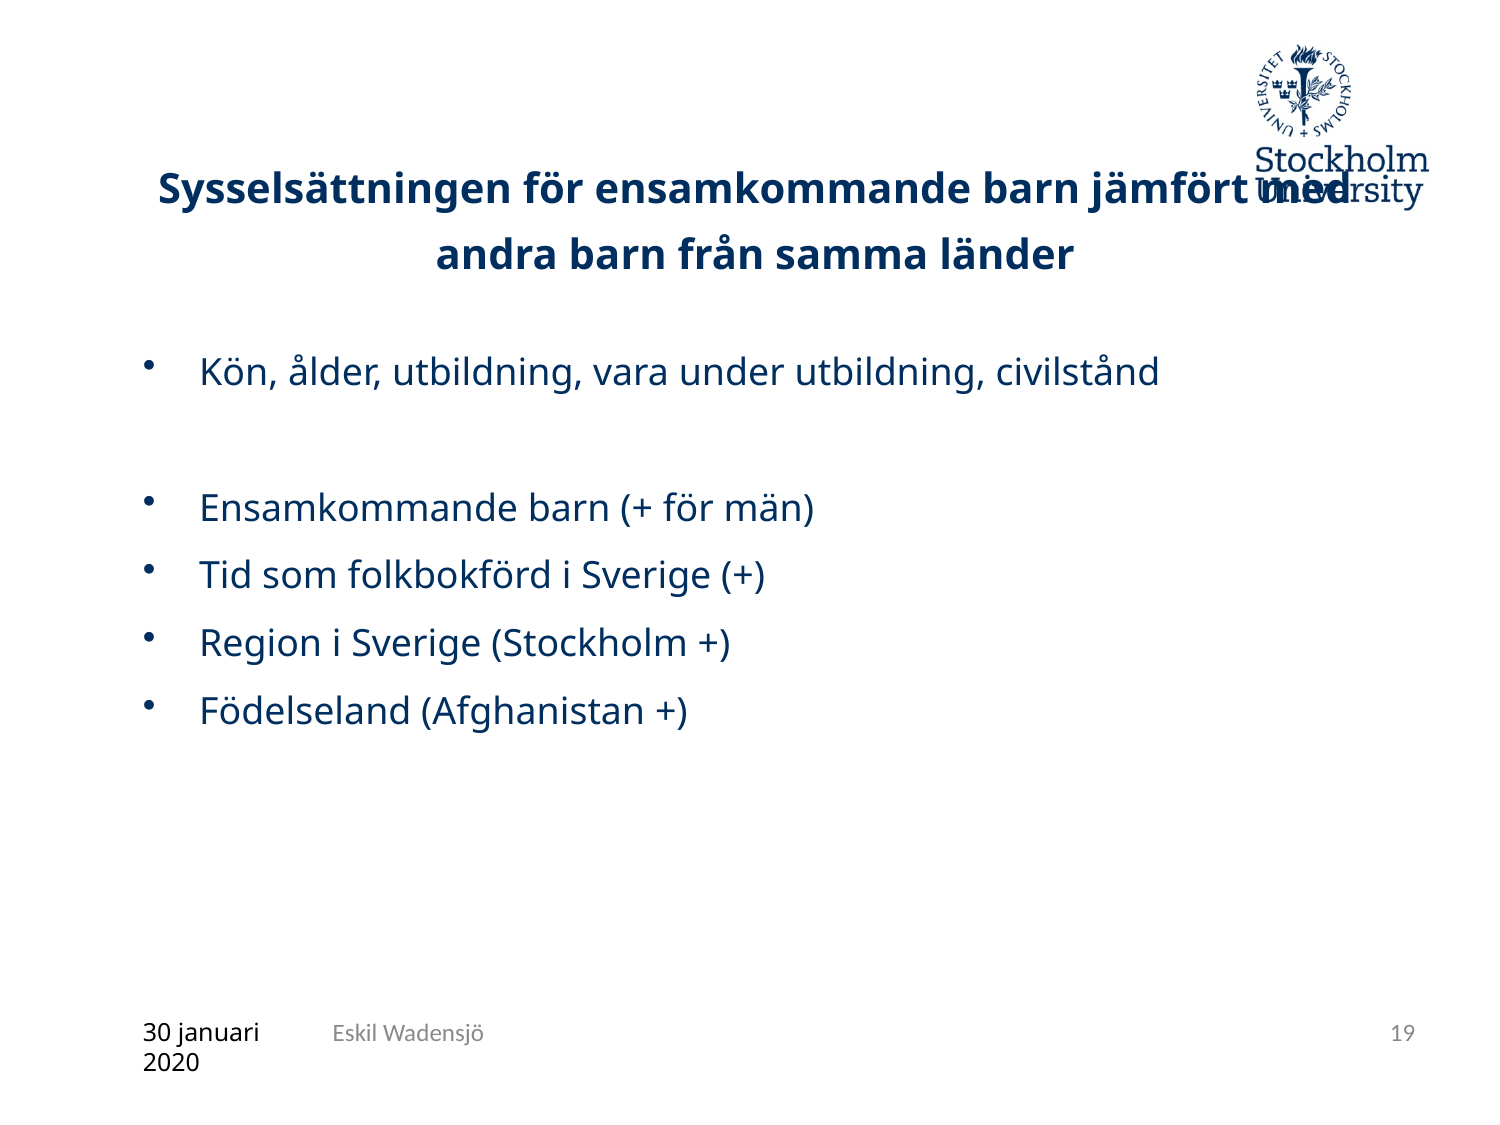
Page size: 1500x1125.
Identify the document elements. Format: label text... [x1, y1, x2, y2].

list Kön, ålder, utbildning, vara under utbildning, civilstånd Ensamkommande barn (+ för män) Tid som folkbokförd i Sverige (+) Region i Sverige (Stockholm +) Födelseland (Afghanistan +) [127, 324, 1252, 853]
slide_number 19 [1080, 1008, 1431, 1059]
footer Eskil Wadensjö [317, 1008, 1055, 1059]
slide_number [127, 1008, 313, 1056]
title Sysselsättningen för ensamkommande barn jämfört med andra barn från samma länder [80, 137, 1431, 325]
picture [1255, 44, 1445, 211]
